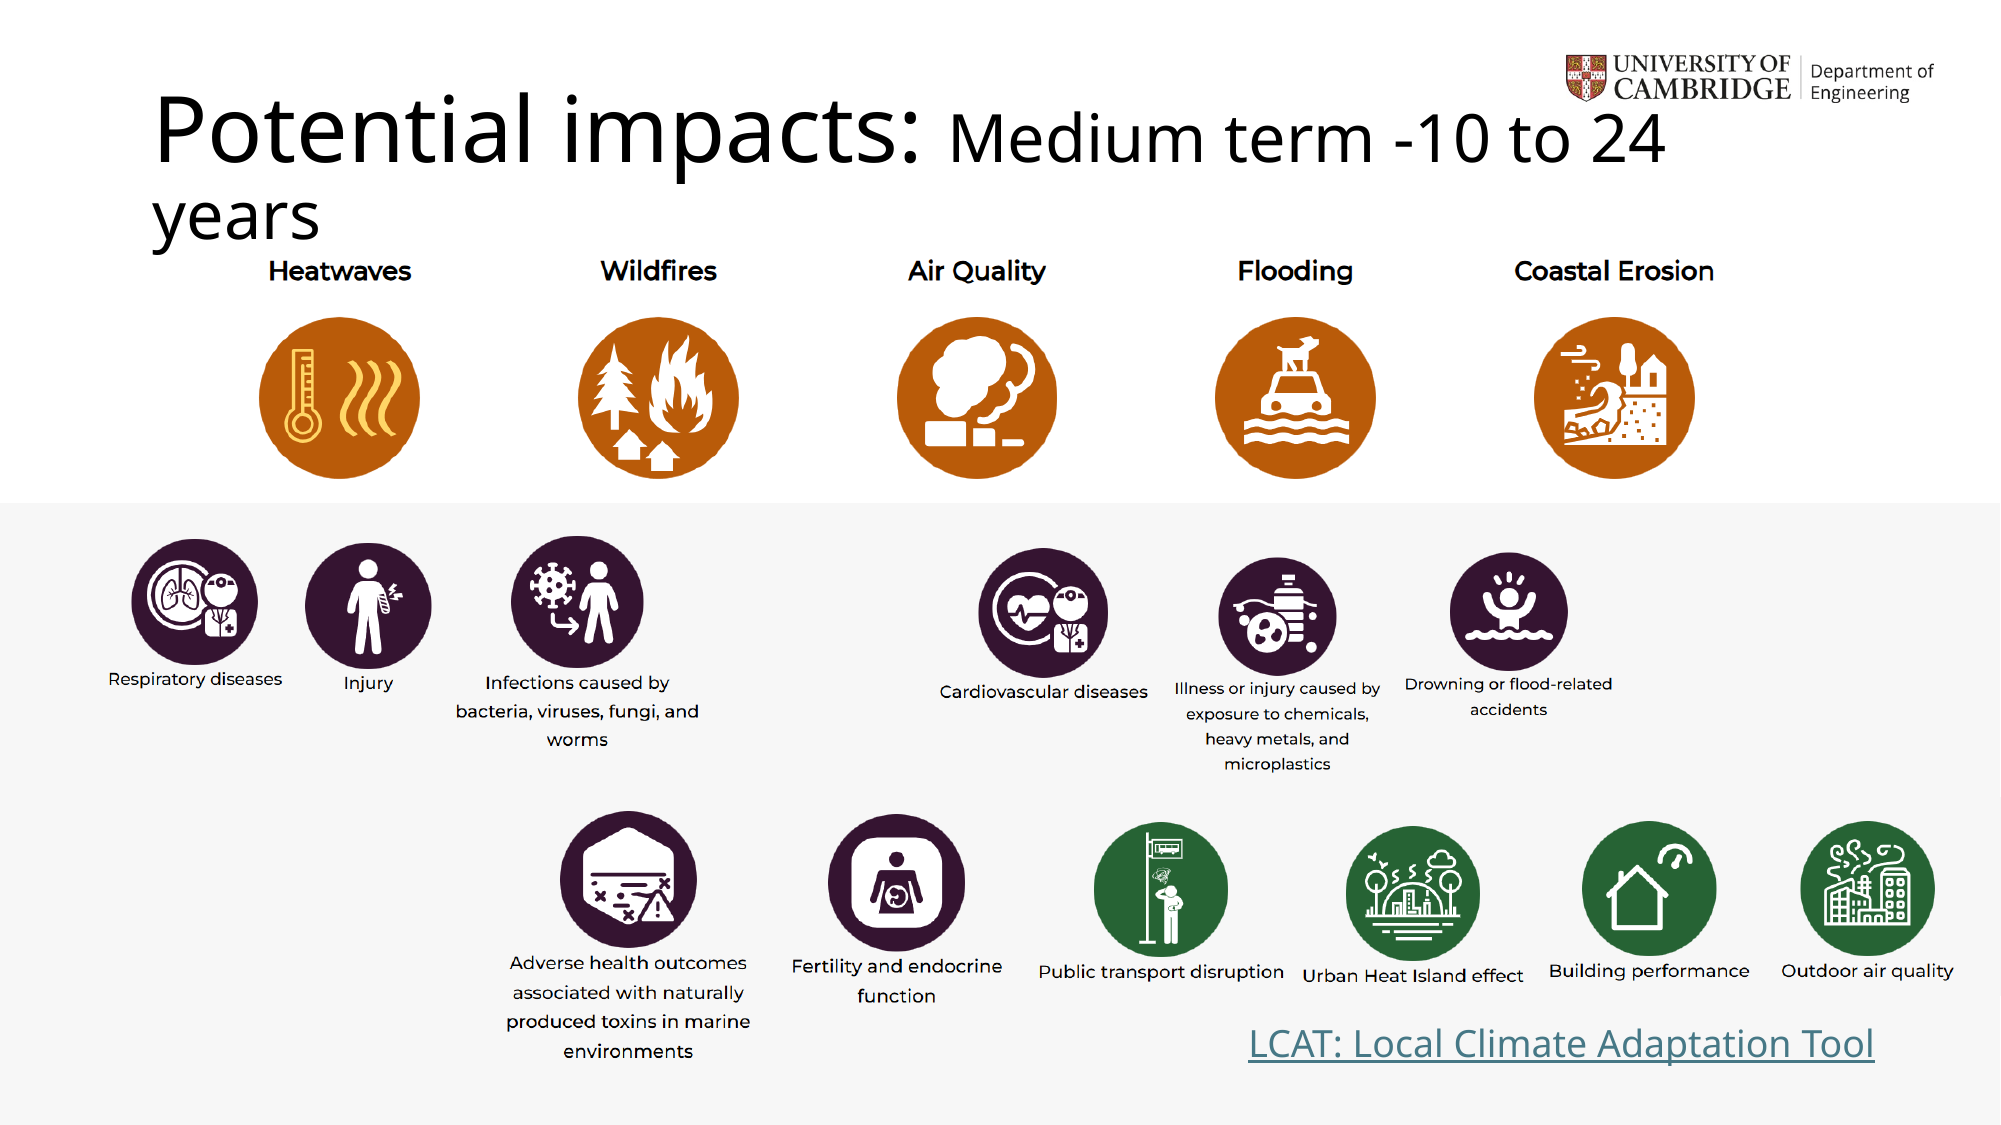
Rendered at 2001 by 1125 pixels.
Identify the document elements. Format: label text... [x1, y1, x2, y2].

picture [787, 796, 2001, 1025]
text_box LCAT: Local Climate Adaptation Tool [1233, 1012, 2000, 1078]
picture [486, 788, 764, 1069]
text_box [0, 501, 2000, 1125]
title Potential impacts: Medium term -10 to 24 years [137, 59, 1863, 278]
picture [925, 527, 1637, 783]
picture [1566, 54, 1934, 103]
picture [58, 510, 709, 768]
picture [232, 223, 1768, 504]
